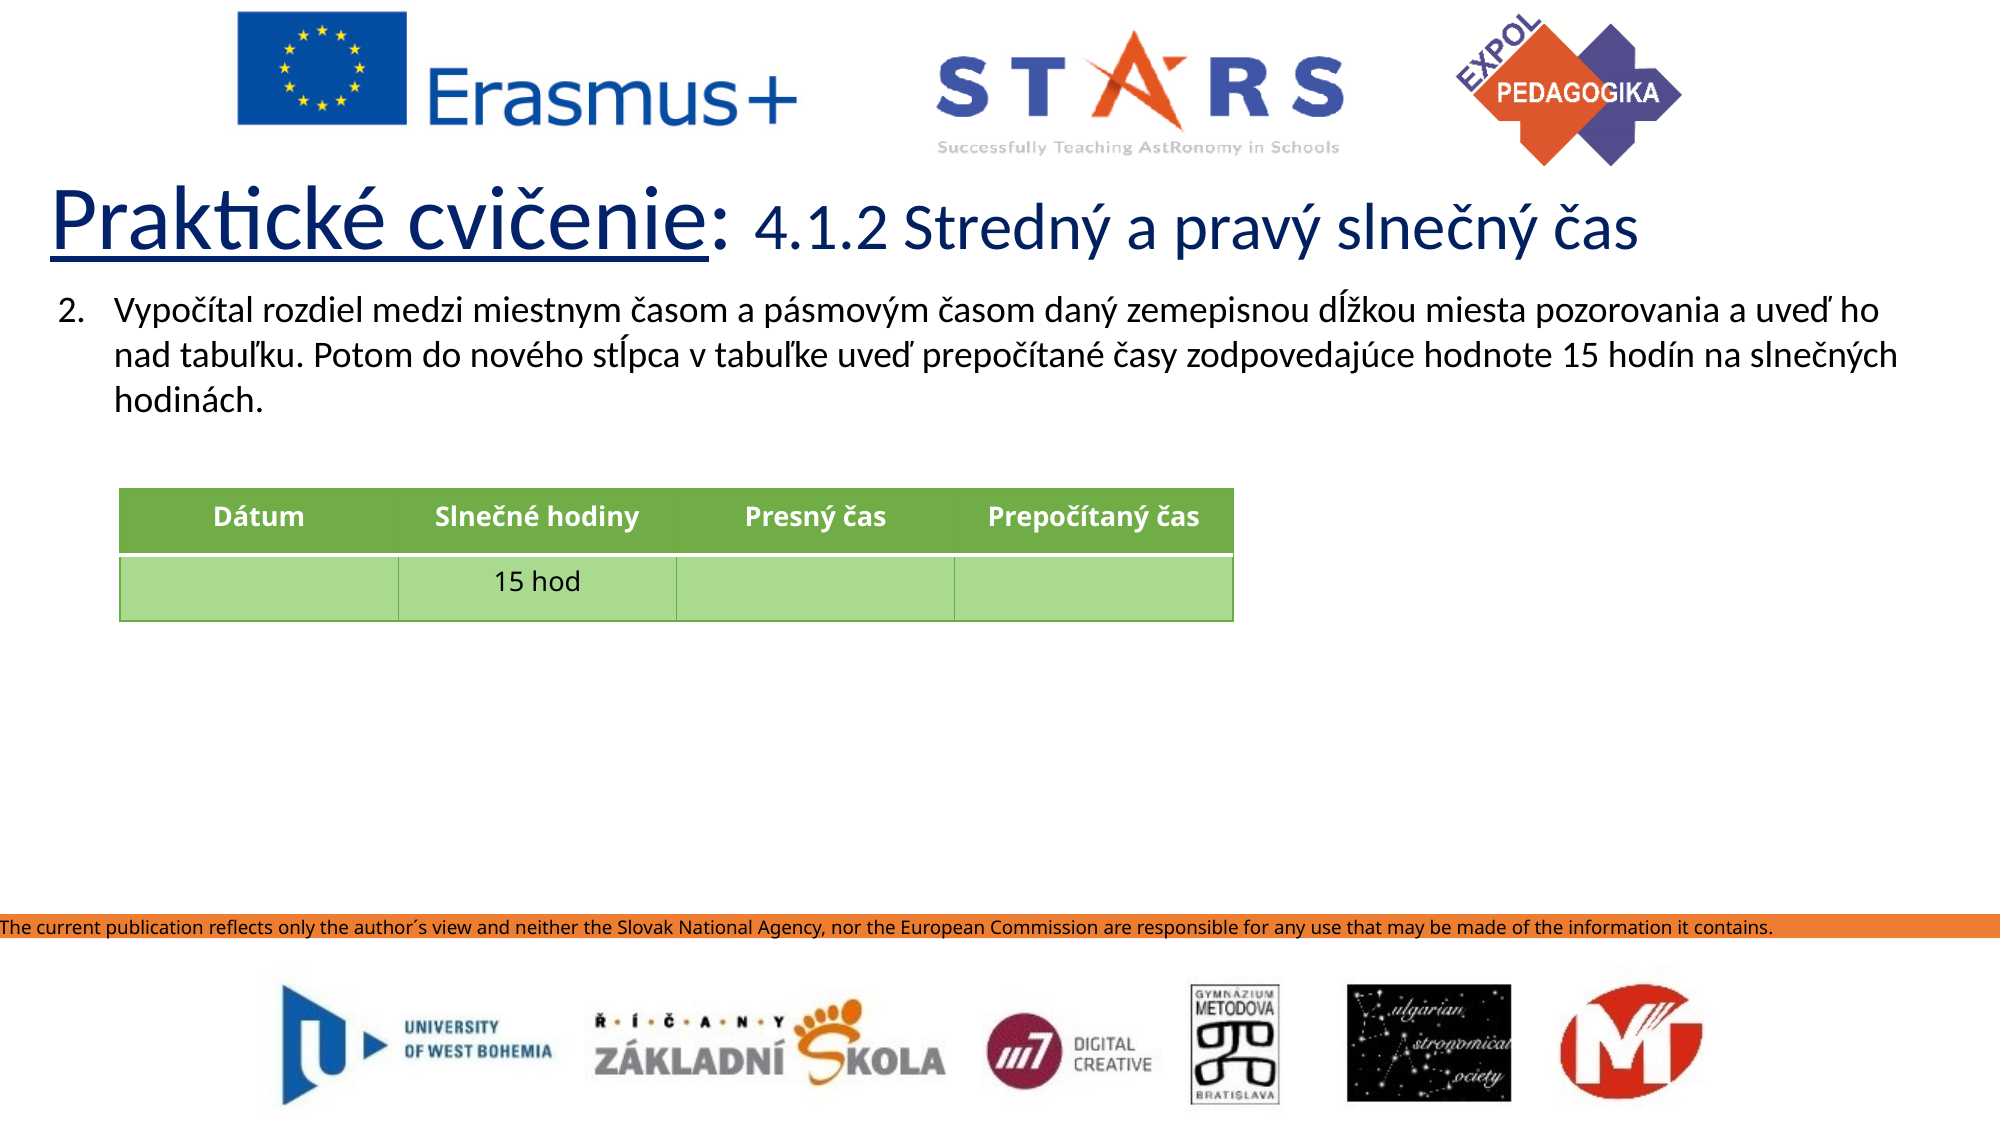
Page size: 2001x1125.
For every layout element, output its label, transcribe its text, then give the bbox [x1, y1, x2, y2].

text_box Praktické cvičenie: 4.1.2 Stredný a pravý slnečný čas [42, 151, 1960, 276]
table_header Dátum [121, 490, 398, 553]
table_header Presný čas [677, 490, 954, 553]
table_header Prepočítaný čas [955, 490, 1232, 553]
picture [260, 954, 1743, 1125]
table_cell [677, 557, 954, 620]
text_box Vypočítal rozdiel medzi miestnym časom a pásmovým časom daný zemepisnou dĺžkou miesta pozorovania a uveď ho nad tabuľku. Potom do nového stĺpca v tabuľke uveď prepočítané časy zodpovedajúce hodnote 15 hodín na slnečných hodinách. [42, 277, 1929, 427]
table_cell [121, 557, 398, 620]
table_header Slnečné hodiny [399, 490, 676, 553]
text_box The current publication reflects only the author´s view and neither the Slovak National Agency, nor the European Commission are responsible for any use that may be made of the information it contains. [0, 914, 2000, 939]
picture [205, 0, 1795, 181]
table_cell 15 hod [399, 557, 676, 620]
table_cell [955, 557, 1232, 620]
